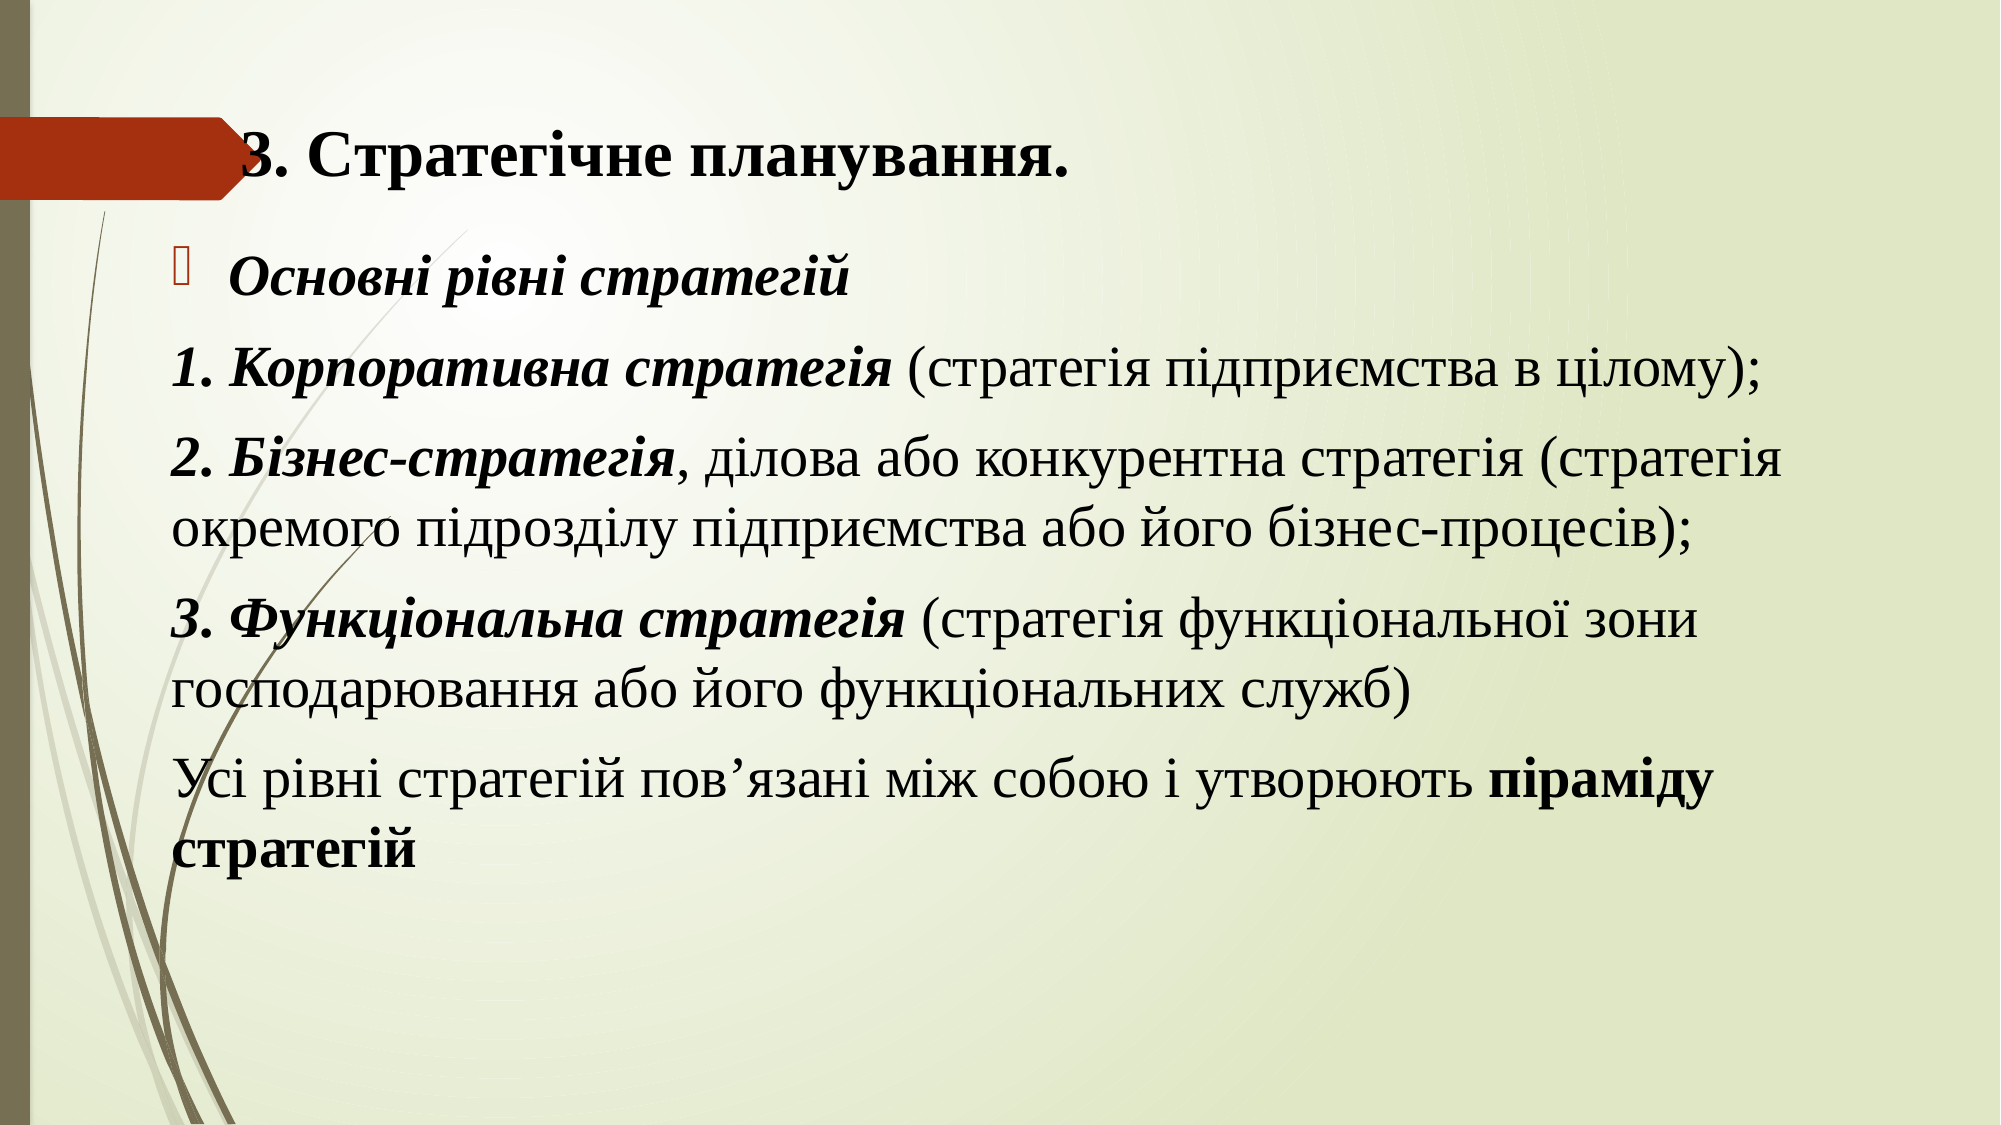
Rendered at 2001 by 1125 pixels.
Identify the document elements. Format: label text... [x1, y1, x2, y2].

list Основні рівні стратегій 1. Корпоративна стратегія (стратегія підприємства в цілому); 2. Бізнес-стратегія, ділова або конкурентна стратегія (стратегія окремого підрозділу підприємства або його бізнес-процесів); 3. Функціональна стратегія (стратегія функціональної зони господарювання або його функціональних служб) Усі рівні стратегій пов’язані між собою і утворюють піраміду стратегій [156, 229, 1888, 970]
title 3. Стратегічне планування. [225, 102, 1888, 229]
